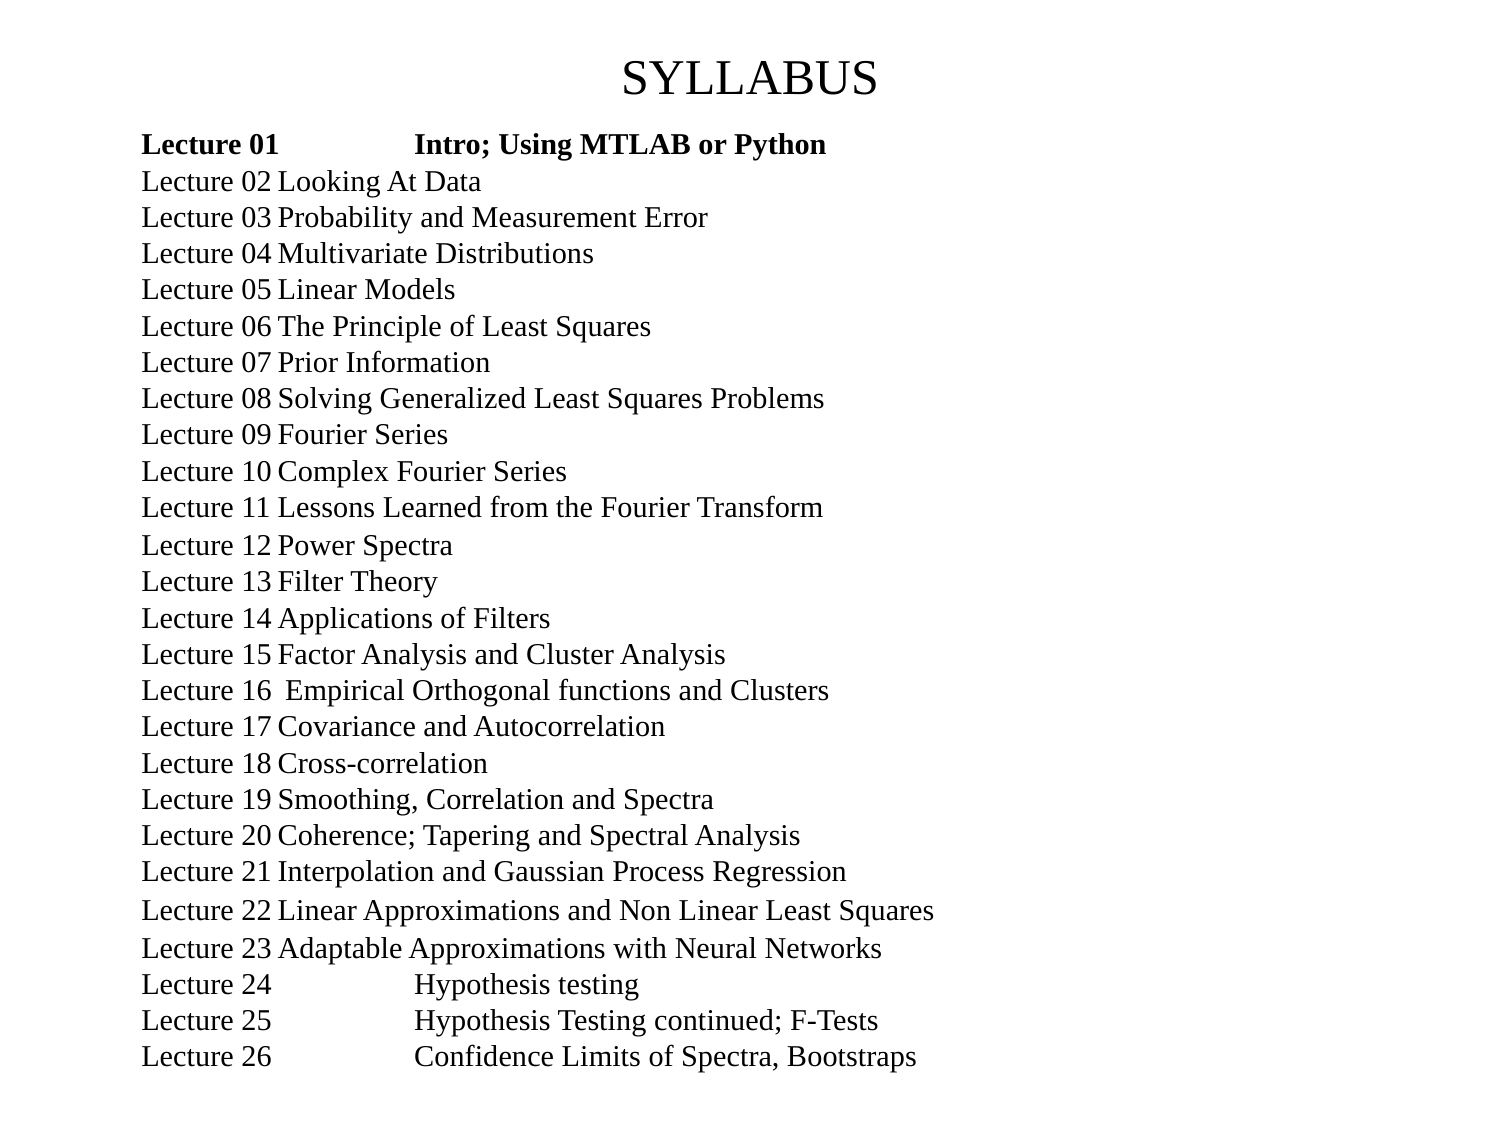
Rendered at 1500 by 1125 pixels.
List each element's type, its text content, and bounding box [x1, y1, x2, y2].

list Lecture 01 Intro; Using MTLAB or Python Lecture 02 Looking At Data Lecture 03 Probability and Measurement Error Lecture 04 Multivariate Distributions Lecture 05 Linear Models Lecture 06 The Principle of Least Squares Lecture 07 Prior Information Lecture 08 Solving Generalized Least Squares Problems Lecture 09 Fourier Series Lecture 10 Complex Fourier Series Lecture 11 Lessons Learned from the Fourier Transform Lecture 12 Power Spectra Lecture 13 Filter Theory Lecture 14 Applications of Filters Lecture 15 Factor Analysis and Cluster Analysis Lecture 16 Empirical Orthogonal functions and Clusters Lecture 17 Covariance and Autocorrelation Lecture 18 Cross-correlation Lecture 19 Smoothing, Correlation and Spectra Lecture 20 Coherence; Tapering and Spectral Analysis Lecture 21 Interpolation and Gaussian Process Regression Lecture 22 Linear Approximations and Non Linear Least Squares Lecture 23 Adaptable Approximations with Neural Networks Lecture 24 Hypothesis testing Lecture 25 Hypothesis Testing continued; F-Tests Lecture 26 Confidence Limits of Spectra, Bootstraps [75, 113, 1425, 1088]
text_box SYLLABUS [0, 37, 1500, 113]
